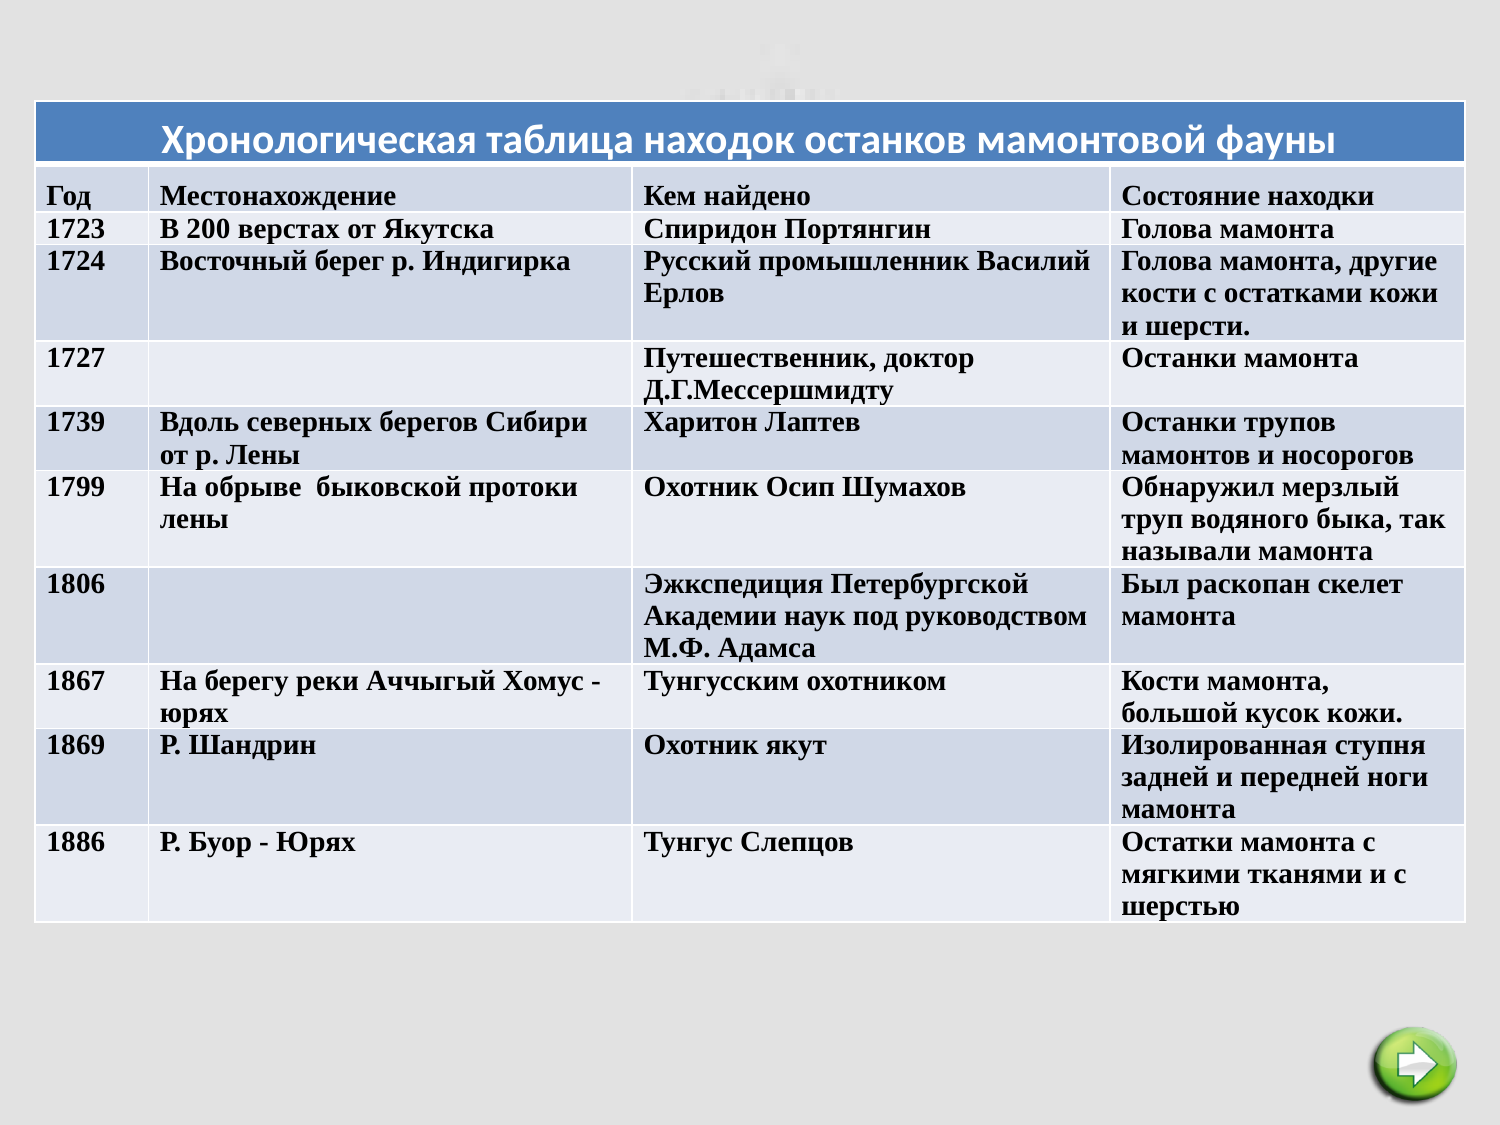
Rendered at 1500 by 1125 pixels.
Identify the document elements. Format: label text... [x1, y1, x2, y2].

table_cell На обрыве быковской протоки лены [149, 471, 631, 566]
table_cell Останки трупов мамонтов и носорогов [1111, 407, 1464, 470]
table_cell Был раскопан скелет мамонта [1111, 568, 1464, 663]
table_cell Останки мамонта [1111, 342, 1464, 405]
table_cell Харитон Лаптев [633, 407, 1109, 470]
table_cell Обнаружил мерзлый труп водяного быка, так называли мамонта [1111, 471, 1464, 566]
table_cell Вдоль северных берегов Сибири от р. Лены [149, 407, 631, 470]
table_cell Кости мамонта, большой кусок кожи. [1111, 665, 1464, 728]
table_header Хронологическая таблица находок останков мамонтовой фауны [36, 102, 1464, 161]
table_cell 1886 [36, 826, 148, 921]
table_cell [149, 342, 631, 405]
table_cell 1723 [36, 213, 148, 244]
table_cell Состояние находки [1111, 167, 1464, 211]
table_cell Р. Шандрин [149, 729, 631, 824]
table_cell 1739 [36, 407, 148, 470]
table_cell Кем найдено [633, 167, 1109, 211]
table_cell Эжкспедиция Петербургской Академии наук под руководством М.Ф. Адамса [633, 568, 1109, 663]
table_cell Голова мамонта [1111, 213, 1464, 244]
table_cell Спиридон Портянгин [633, 213, 1109, 244]
table_cell Путешественник, доктор Д.Г.Мессершмидту [633, 342, 1109, 405]
table_cell 1724 [36, 245, 148, 340]
table_cell Голова мамонта, другие кости с остатками кожи и шерсти. [1111, 245, 1464, 340]
table_cell Охотник Осип Шумахов [633, 471, 1109, 566]
table_cell Р. Буор - Юрях [149, 826, 631, 921]
table_cell 1727 [36, 342, 148, 405]
table_cell На берегу реки Аччыгый Хомус -юрях [149, 665, 631, 728]
table_cell 1869 [36, 729, 148, 824]
table_cell Русский промышленник Василий Ерлов [633, 245, 1109, 340]
table_cell Год [36, 167, 148, 211]
table_cell 1867 [36, 665, 148, 728]
table_cell Изолированная ступня задней и передней ноги мамонта [1111, 729, 1464, 824]
table_cell 1799 [36, 471, 148, 566]
table_cell 1806 [36, 568, 148, 663]
table_cell Охотник якут [633, 729, 1109, 824]
table_cell Тунгус Слепцов [633, 826, 1109, 921]
table_cell В 200 верстах от Якутска [149, 213, 631, 244]
table_cell Остатки мамонта с мягкими тканями и с шерстью [1111, 826, 1464, 921]
table_cell [149, 568, 631, 663]
table_cell Тунгусским охотником [633, 665, 1109, 728]
table_cell Местонахождение [149, 167, 631, 211]
picture [0, 0, 1500, 1125]
table_cell Восточный берег р. Индигирка [149, 245, 631, 340]
